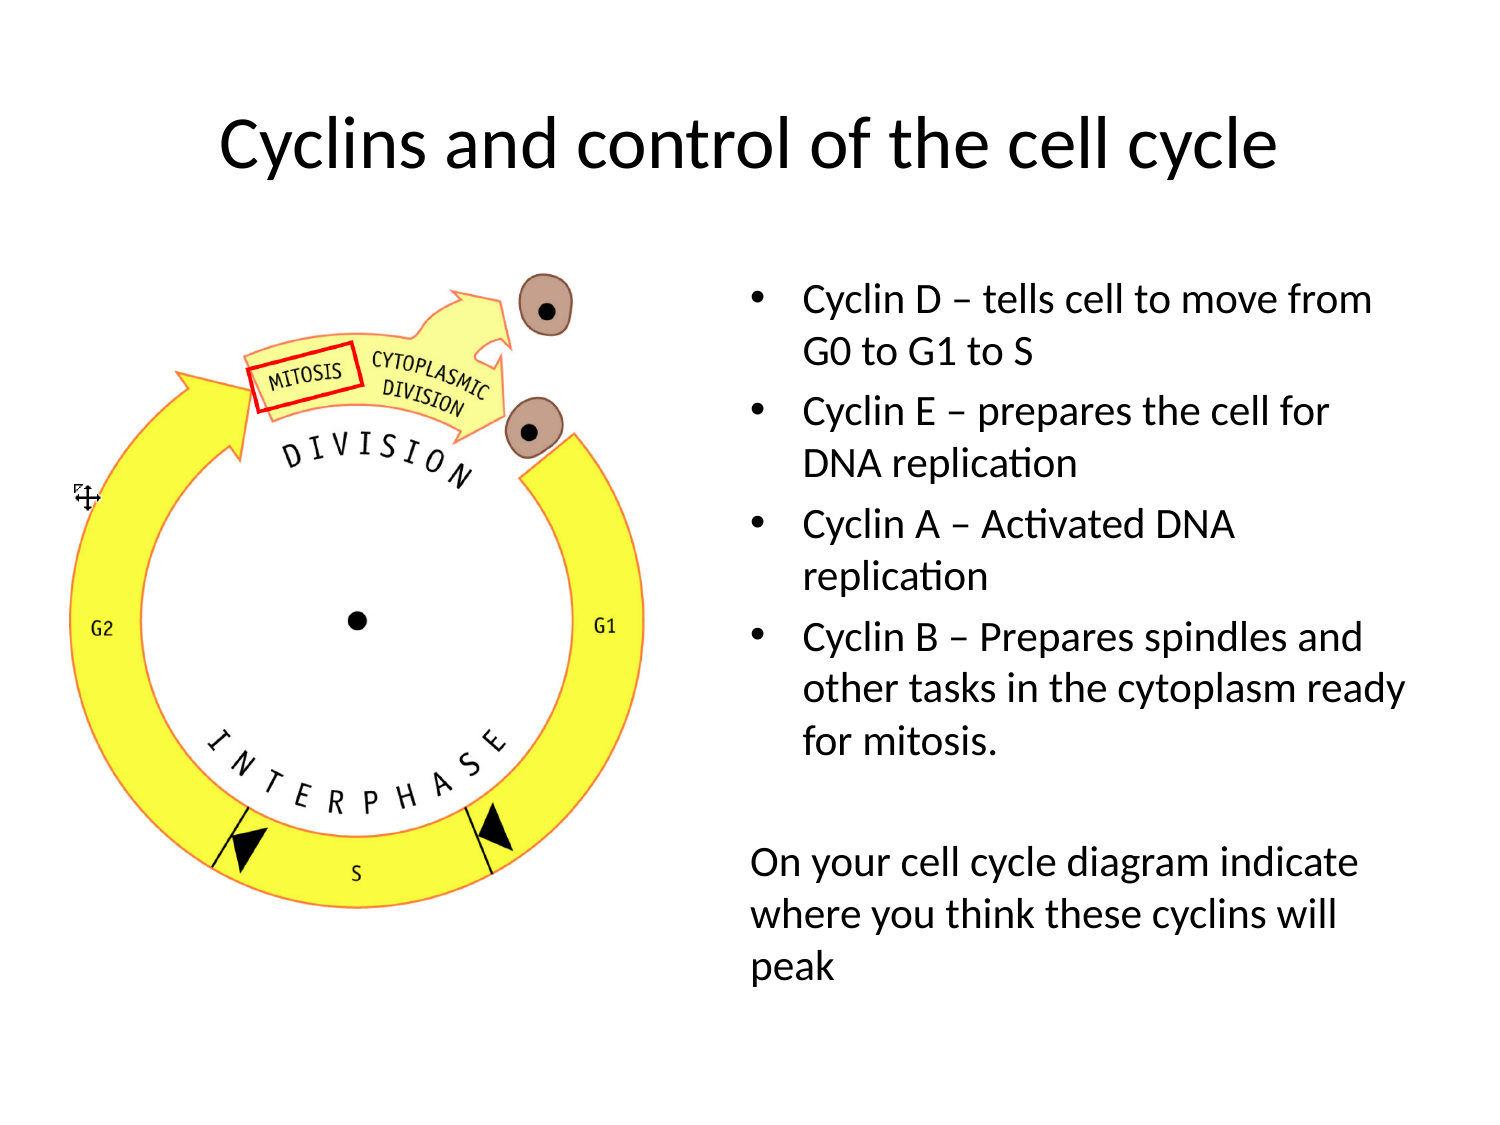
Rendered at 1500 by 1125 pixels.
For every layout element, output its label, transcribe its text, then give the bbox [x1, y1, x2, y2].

title Cyclins and control of the cell cycle [75, 45, 1425, 233]
picture [0, 262, 964, 917]
list Cyclin D – tells cell to move from G0 to G1 to S Cyclin E – prepares the cell for DNA replication Cyclin A – Activated DNA replication Cyclin B – Prepares spindles and other tasks in the cytoplasm ready for mitosis. On your cell cycle diagram indicate where you think these cyclins will peak [735, 262, 1425, 1005]
